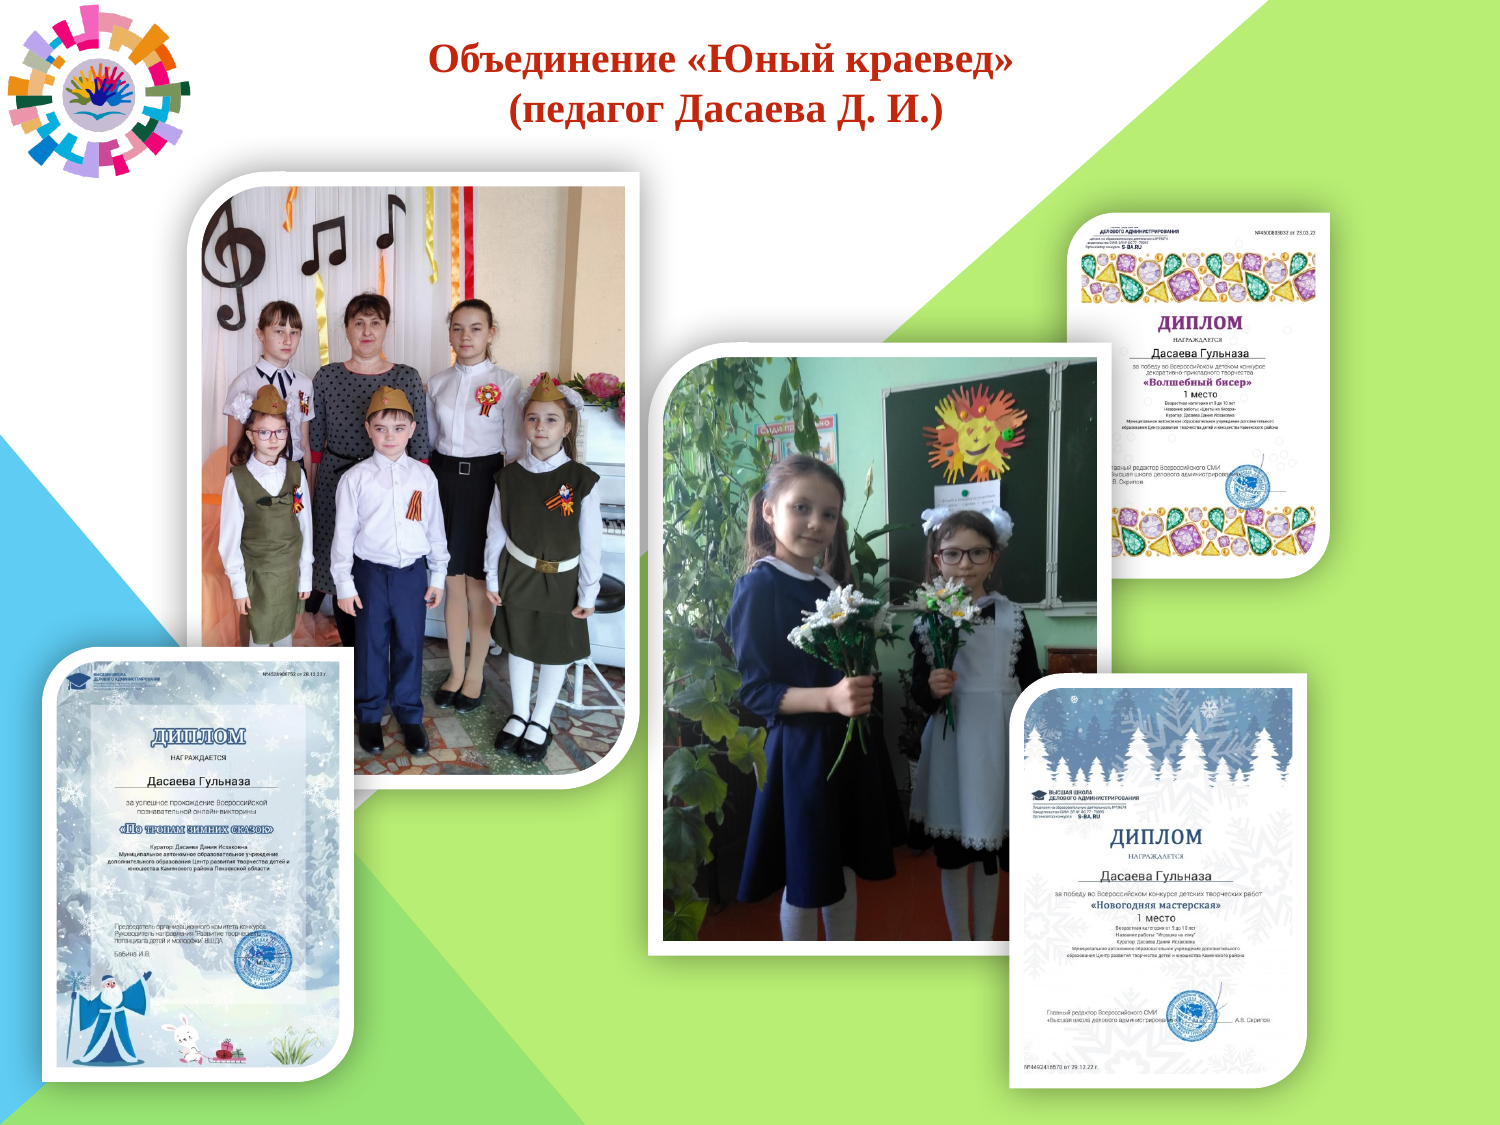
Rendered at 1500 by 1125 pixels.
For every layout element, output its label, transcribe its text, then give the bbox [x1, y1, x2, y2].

text_box Объединение «Юный краевед» (педагог Дасаева Д. И.) [223, 23, 1235, 138]
picture [655, 219, 1323, 1082]
picture [0, 3, 633, 1075]
